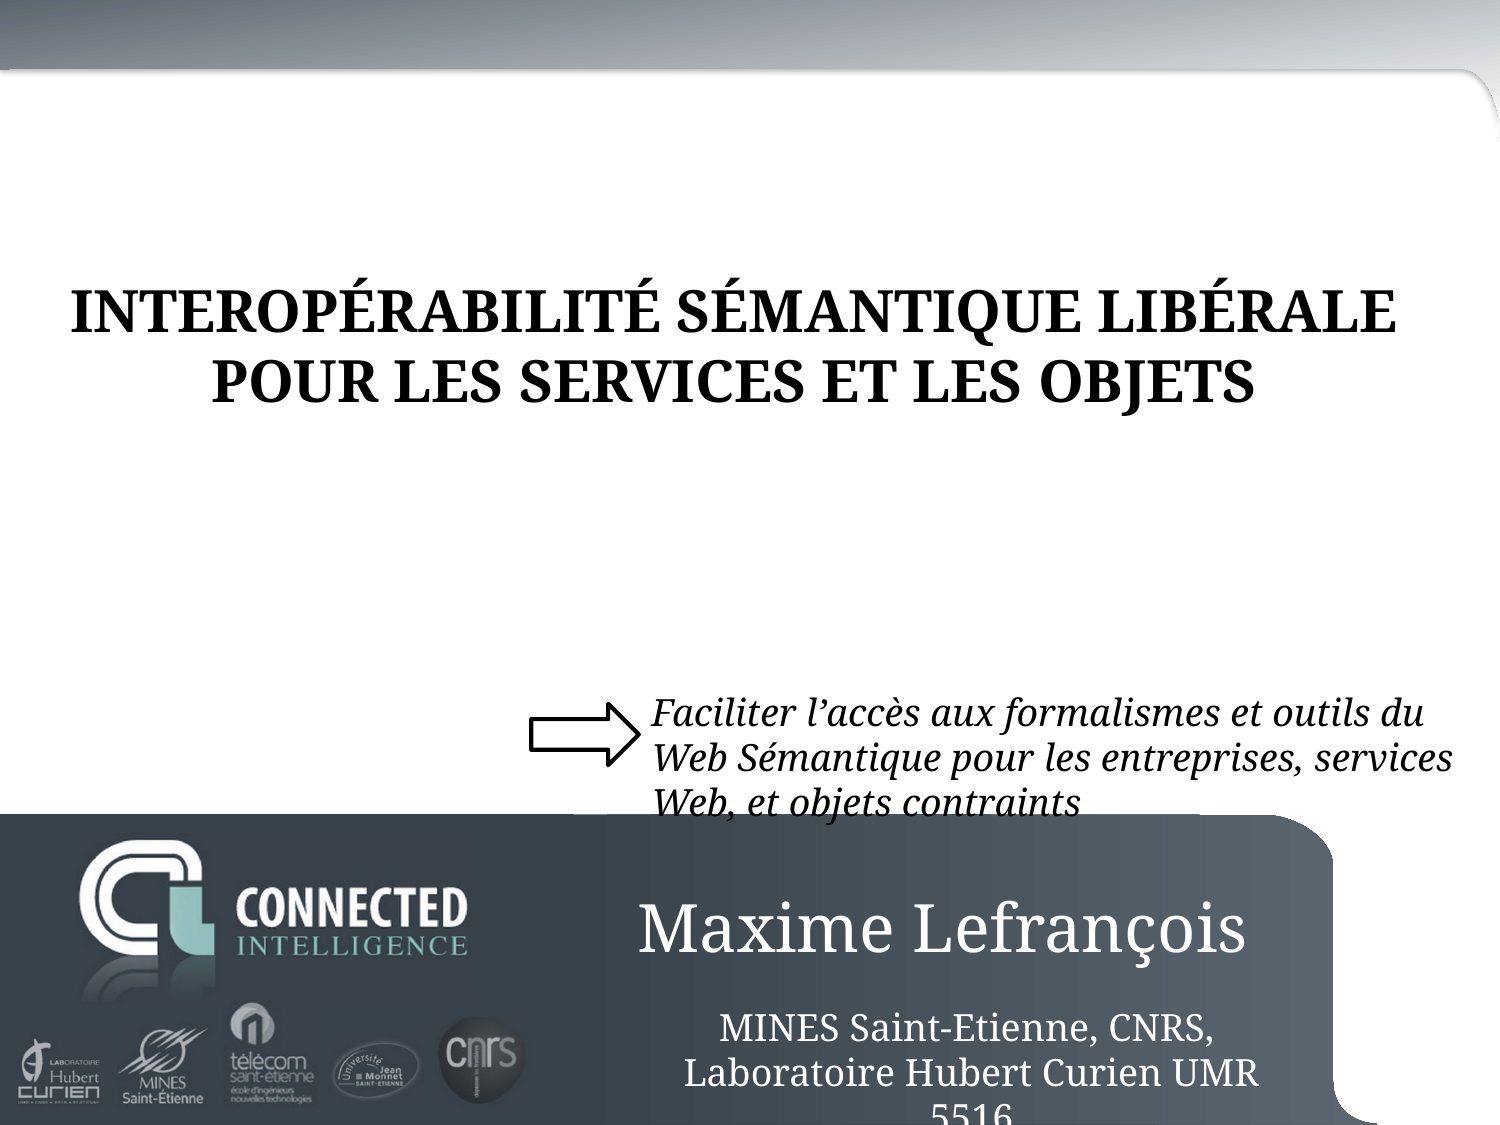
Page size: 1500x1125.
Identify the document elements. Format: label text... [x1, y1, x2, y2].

text_box [0, 0, 1500, 139]
text_box Interopérabilité sémantique libérale pour les services et les objets [15, 266, 1453, 508]
text_box [0, 813, 1378, 1125]
picture [0, 828, 532, 1125]
text_box [529, 701, 641, 768]
text_box MINES Saint-Etienne, CNRS, Laboratoire Hubert Curien UMR 5516 [651, 996, 1292, 1125]
text_box Faciliter l’accès aux formalismes et outils du Web Sémantique pour les entreprises, services Web, et objets contraints [636, 681, 1488, 832]
text_box Maxime Lefrançois [622, 878, 1263, 974]
